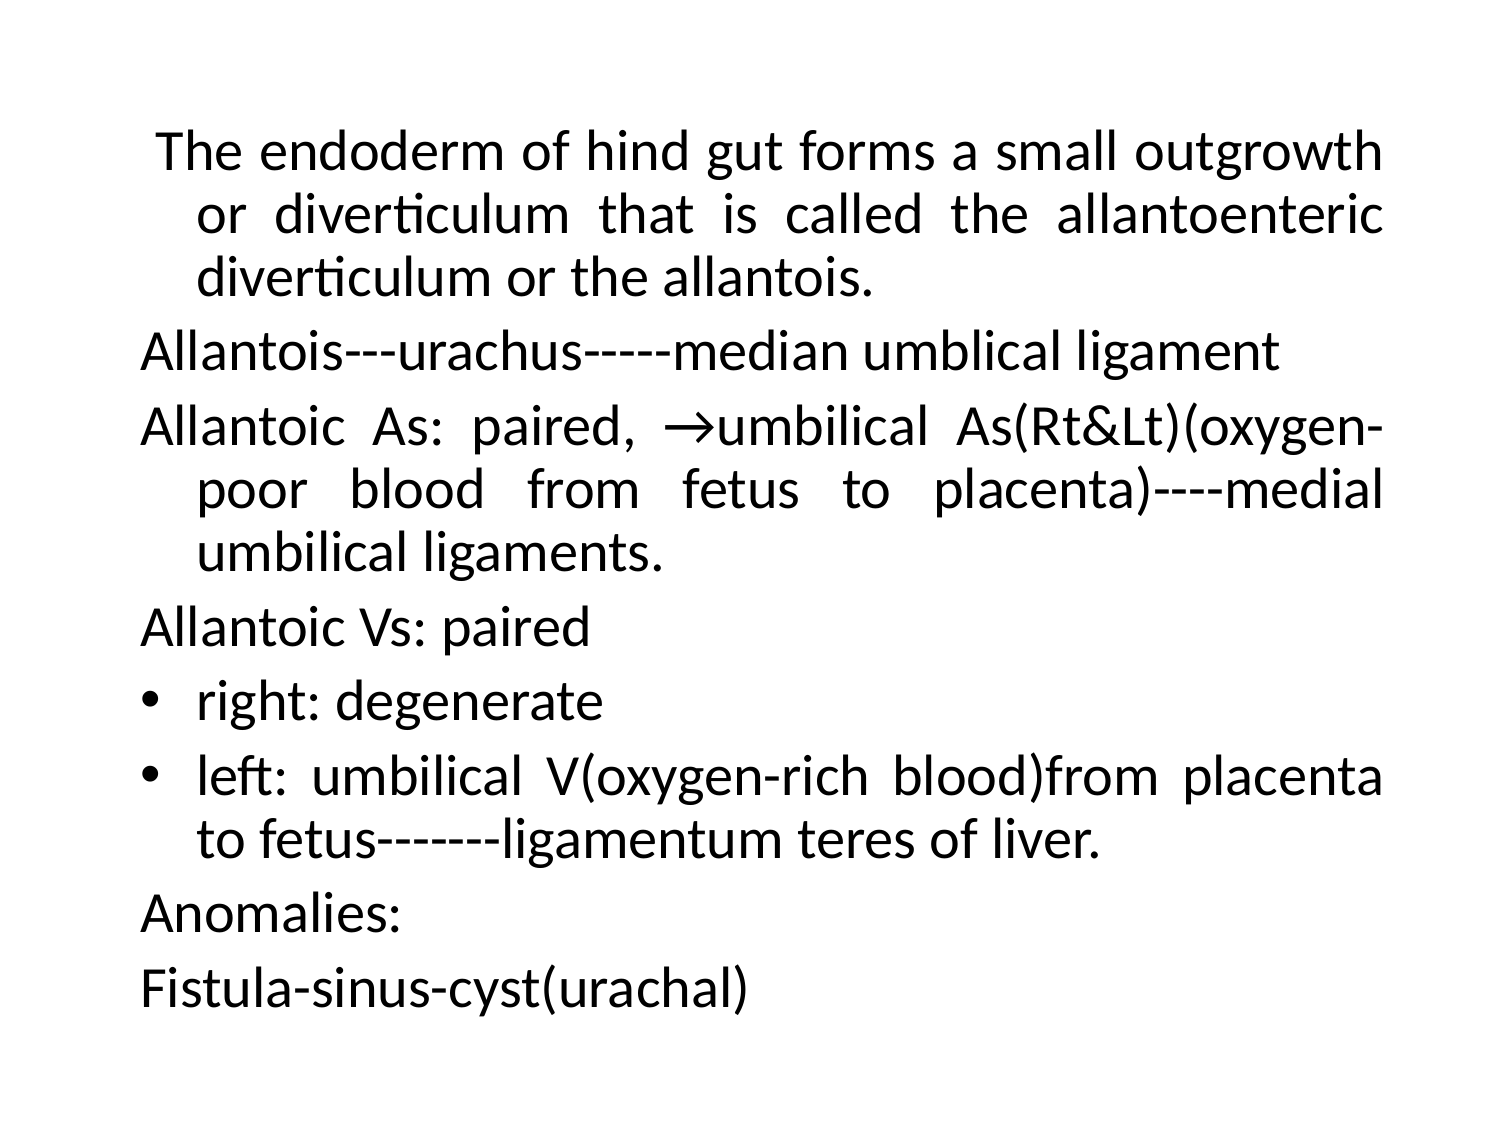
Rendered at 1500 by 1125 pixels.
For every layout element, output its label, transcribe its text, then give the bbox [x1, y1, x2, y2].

list The endoderm of hind gut forms a small outgrowth or diverticulum that is called the allantoenteric diverticulum or the allantois. Allantois---urachus-----median umblical ligament Allantoic As: paired, →umbilical As(Rt&Lt)(oxygen-poor blood from fetus to placenta)----medial umbilical ligaments. Allantoic Vs: paired right: degenerate left: umbilical V(oxygen-rich blood)from placenta to fetus-------ligamentum teres of liver. Anomalies: Fistula-sinus-cyst(urachal) [125, 112, 1400, 513]
